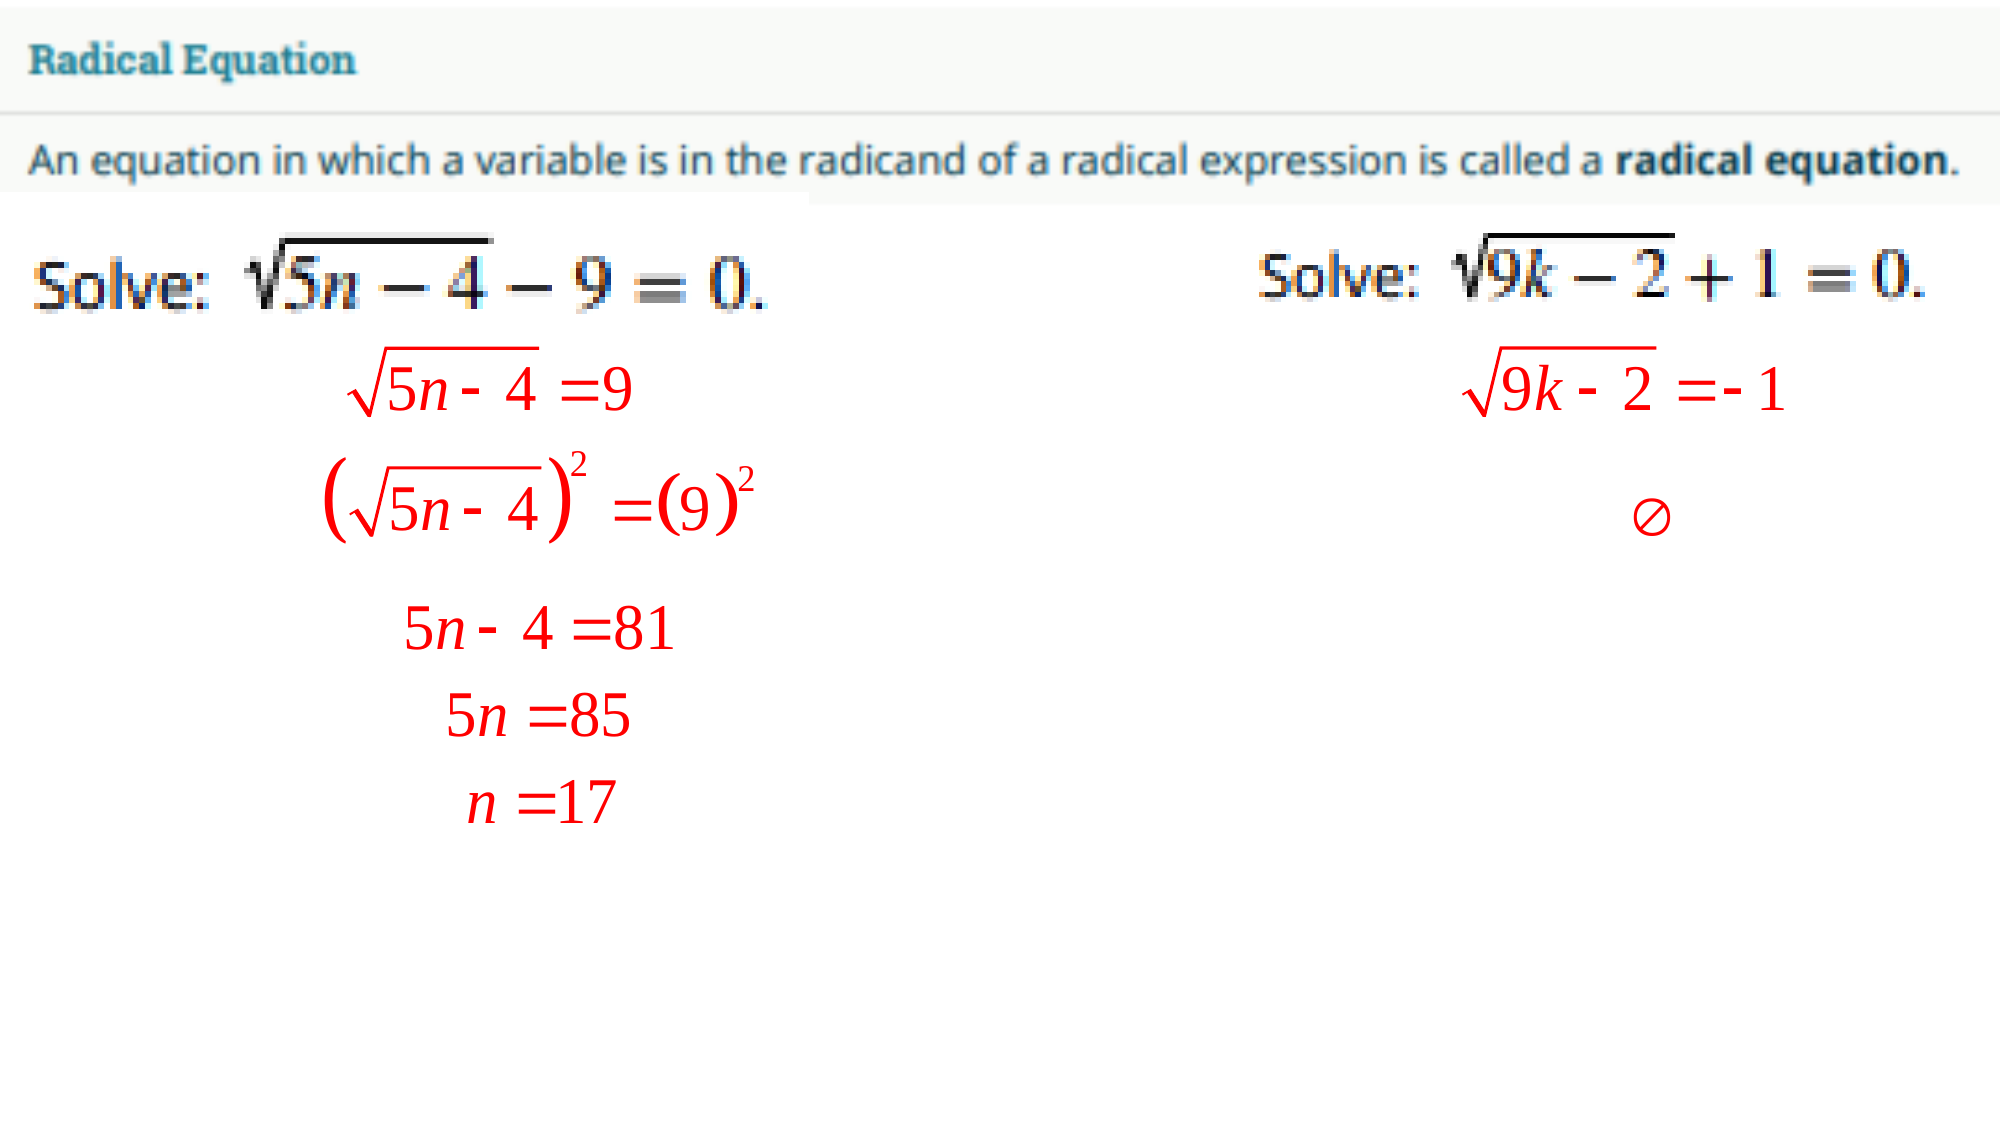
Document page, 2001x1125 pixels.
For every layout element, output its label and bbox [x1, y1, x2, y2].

list [1244, 212, 2000, 335]
text_box [437, 676, 643, 754]
text_box [314, 432, 767, 580]
text_box [336, 334, 647, 432]
text_box [395, 589, 685, 667]
picture [0, 4, 2000, 350]
text_box [1451, 334, 1793, 433]
text_box [1619, 476, 1688, 553]
text_box [456, 763, 631, 841]
